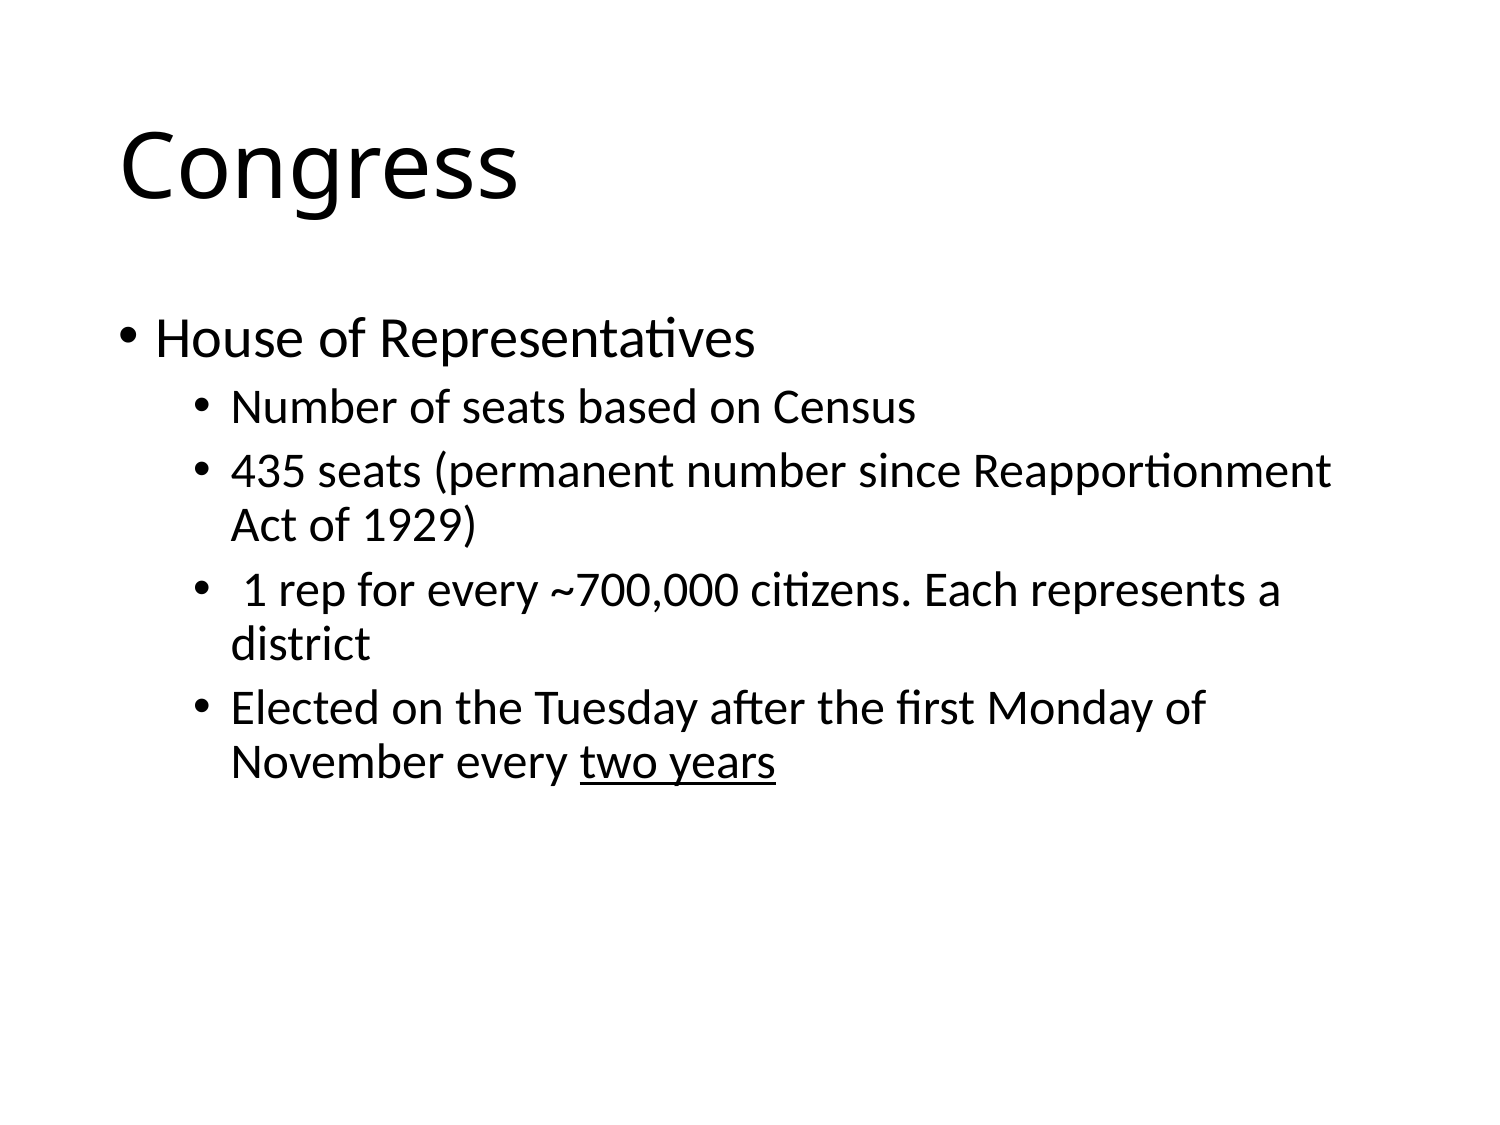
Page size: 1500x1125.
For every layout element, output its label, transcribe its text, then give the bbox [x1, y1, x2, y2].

title Congress [103, 59, 1397, 278]
list House of Representatives Number of seats based on Census 435 seats (permanent number since Reapportionment Act of 1929) 1 rep for every ~700,000 citizens. Each represents a district Elected on the Tuesday after the first Monday of November every two years [103, 299, 1397, 1014]
